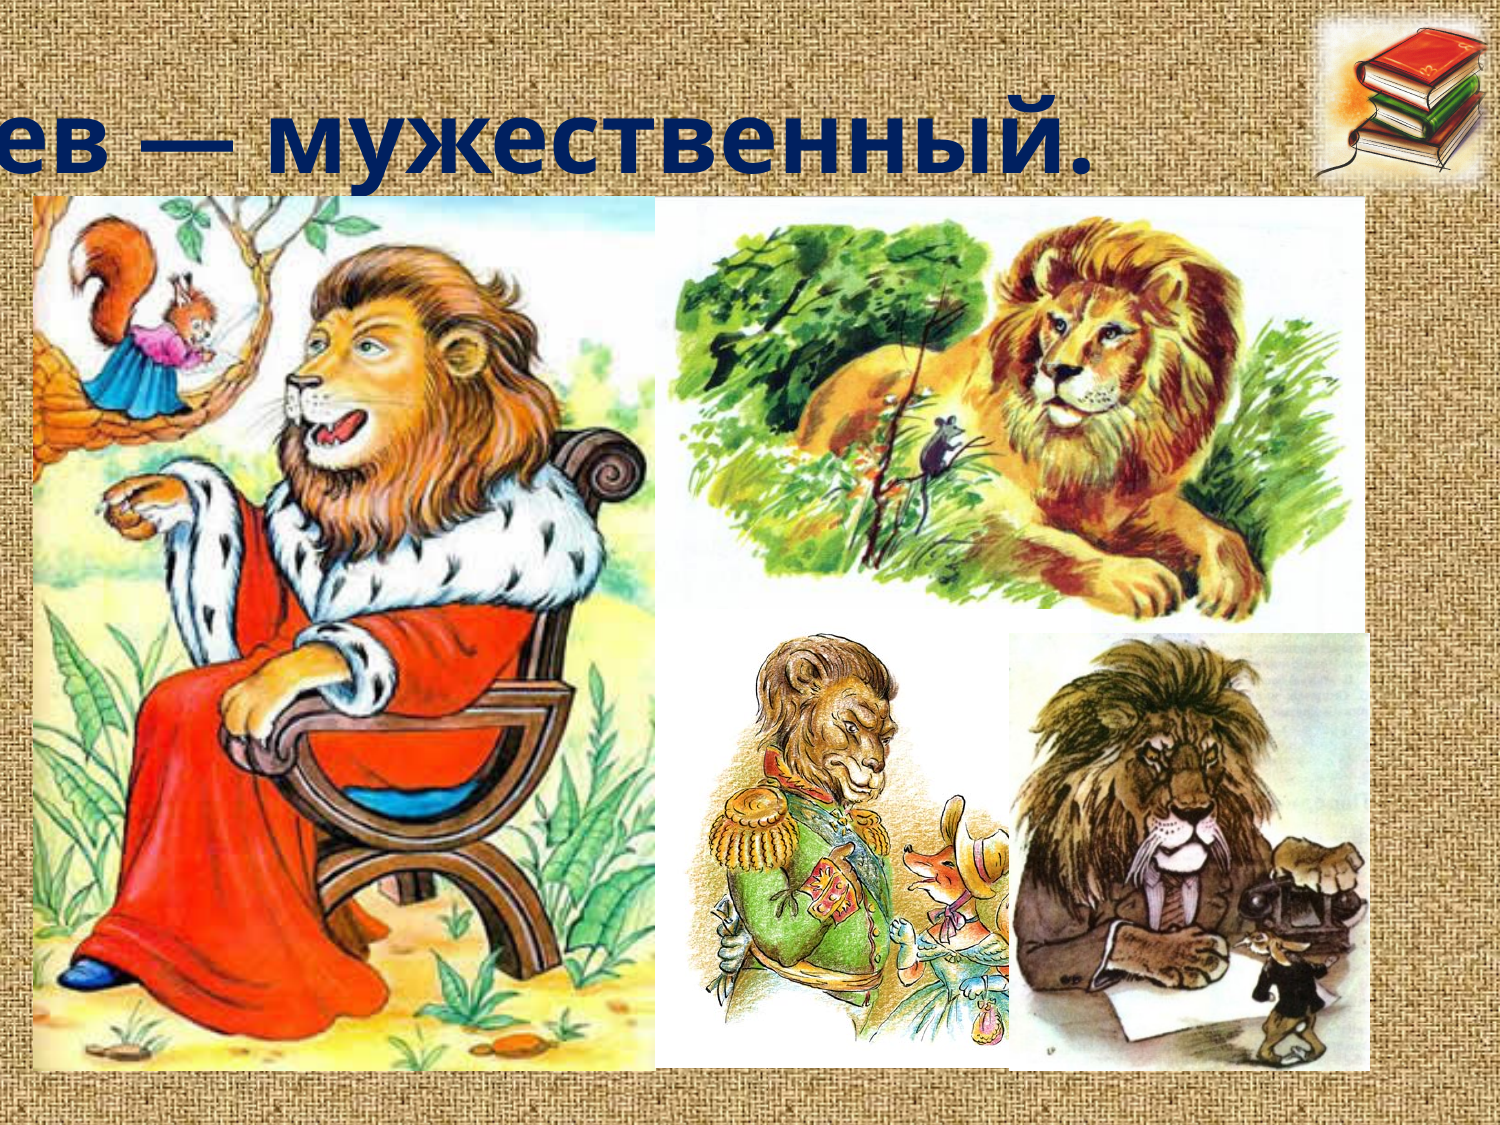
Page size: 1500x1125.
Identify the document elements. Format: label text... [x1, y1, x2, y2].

text_box Лев — мужественный. [0, 66, 1112, 202]
picture [0, 0, 1500, 1125]
